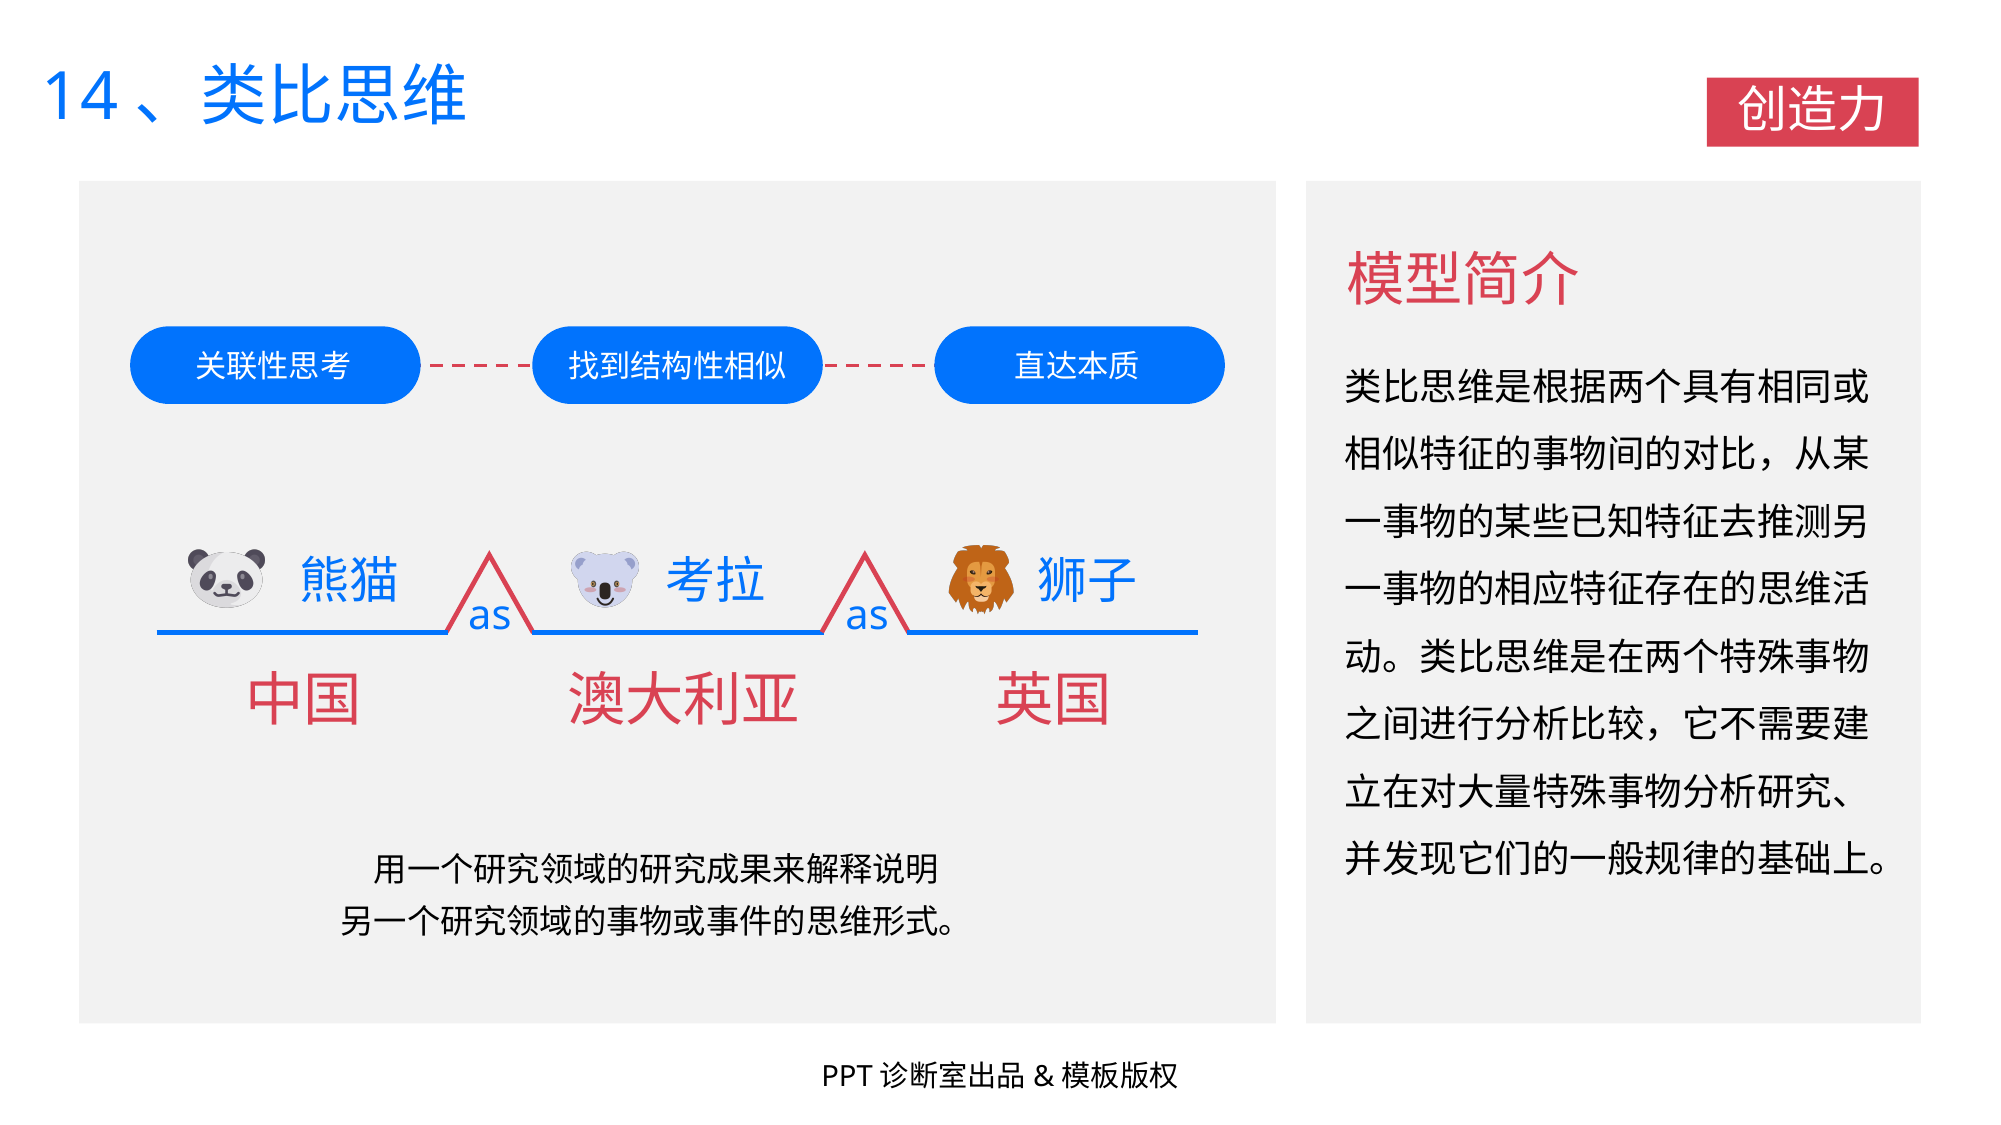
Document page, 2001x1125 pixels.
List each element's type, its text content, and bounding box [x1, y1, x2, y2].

text_box 类比思维是根据两个具有相同或相似特征的事物间的对比，从某一事物的某些已知特征去推测另一事物的相应特征存在的思维活动。类比思维是在两个特殊事物之间进行分析比较，它不需要建立在对大量特殊事物分析研究、并发现它们的一般规律的基础上。 [1329, 333, 1910, 888]
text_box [156, 540, 1199, 741]
text_box 14、类比思维 [27, 45, 483, 141]
text_box [1706, 77, 1920, 148]
text_box 模型简介 [1331, 235, 1595, 320]
text_box [78, 180, 1277, 1024]
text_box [130, 326, 1225, 404]
text_box 创造力 [1722, 70, 1903, 146]
text_box [1305, 180, 1922, 1024]
text_box 用一个研究领域的研究成果来解释说明 另一个研究领域的事物或事件的思维形式。 [167, 828, 1146, 948]
text_box PPT诊断室出品&模板版权 [787, 1032, 1213, 1101]
